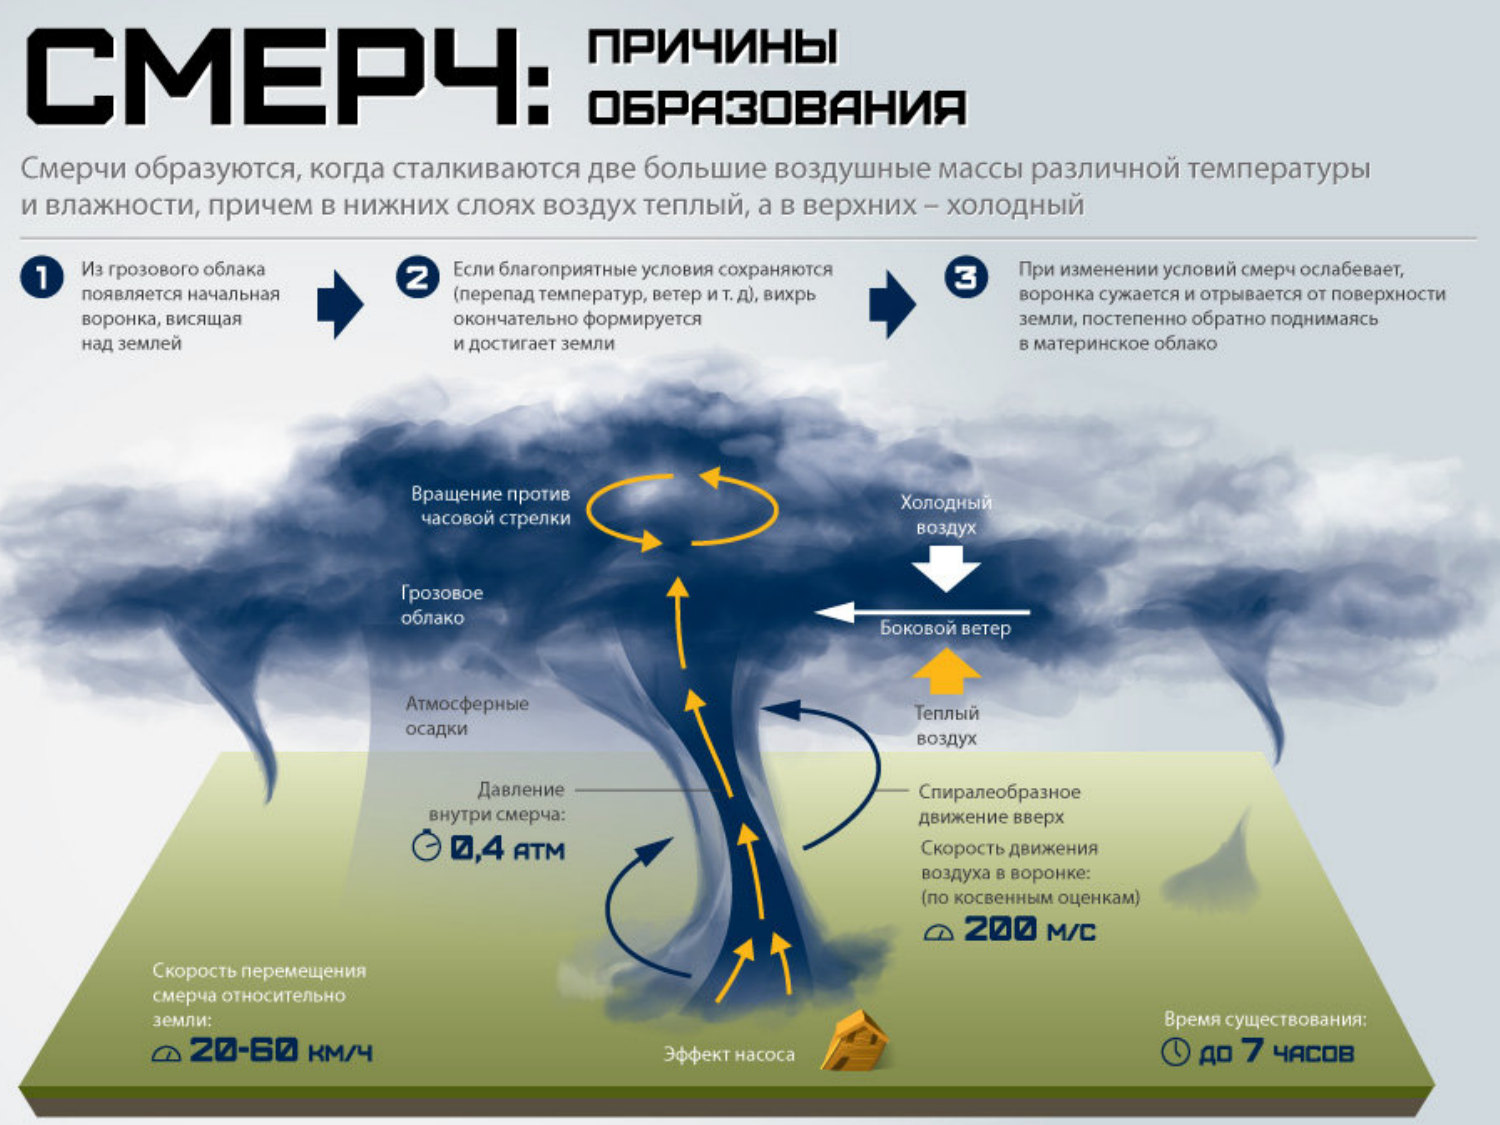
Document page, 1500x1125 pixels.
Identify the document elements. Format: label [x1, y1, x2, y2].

list [0, 0, 1500, 1125]
